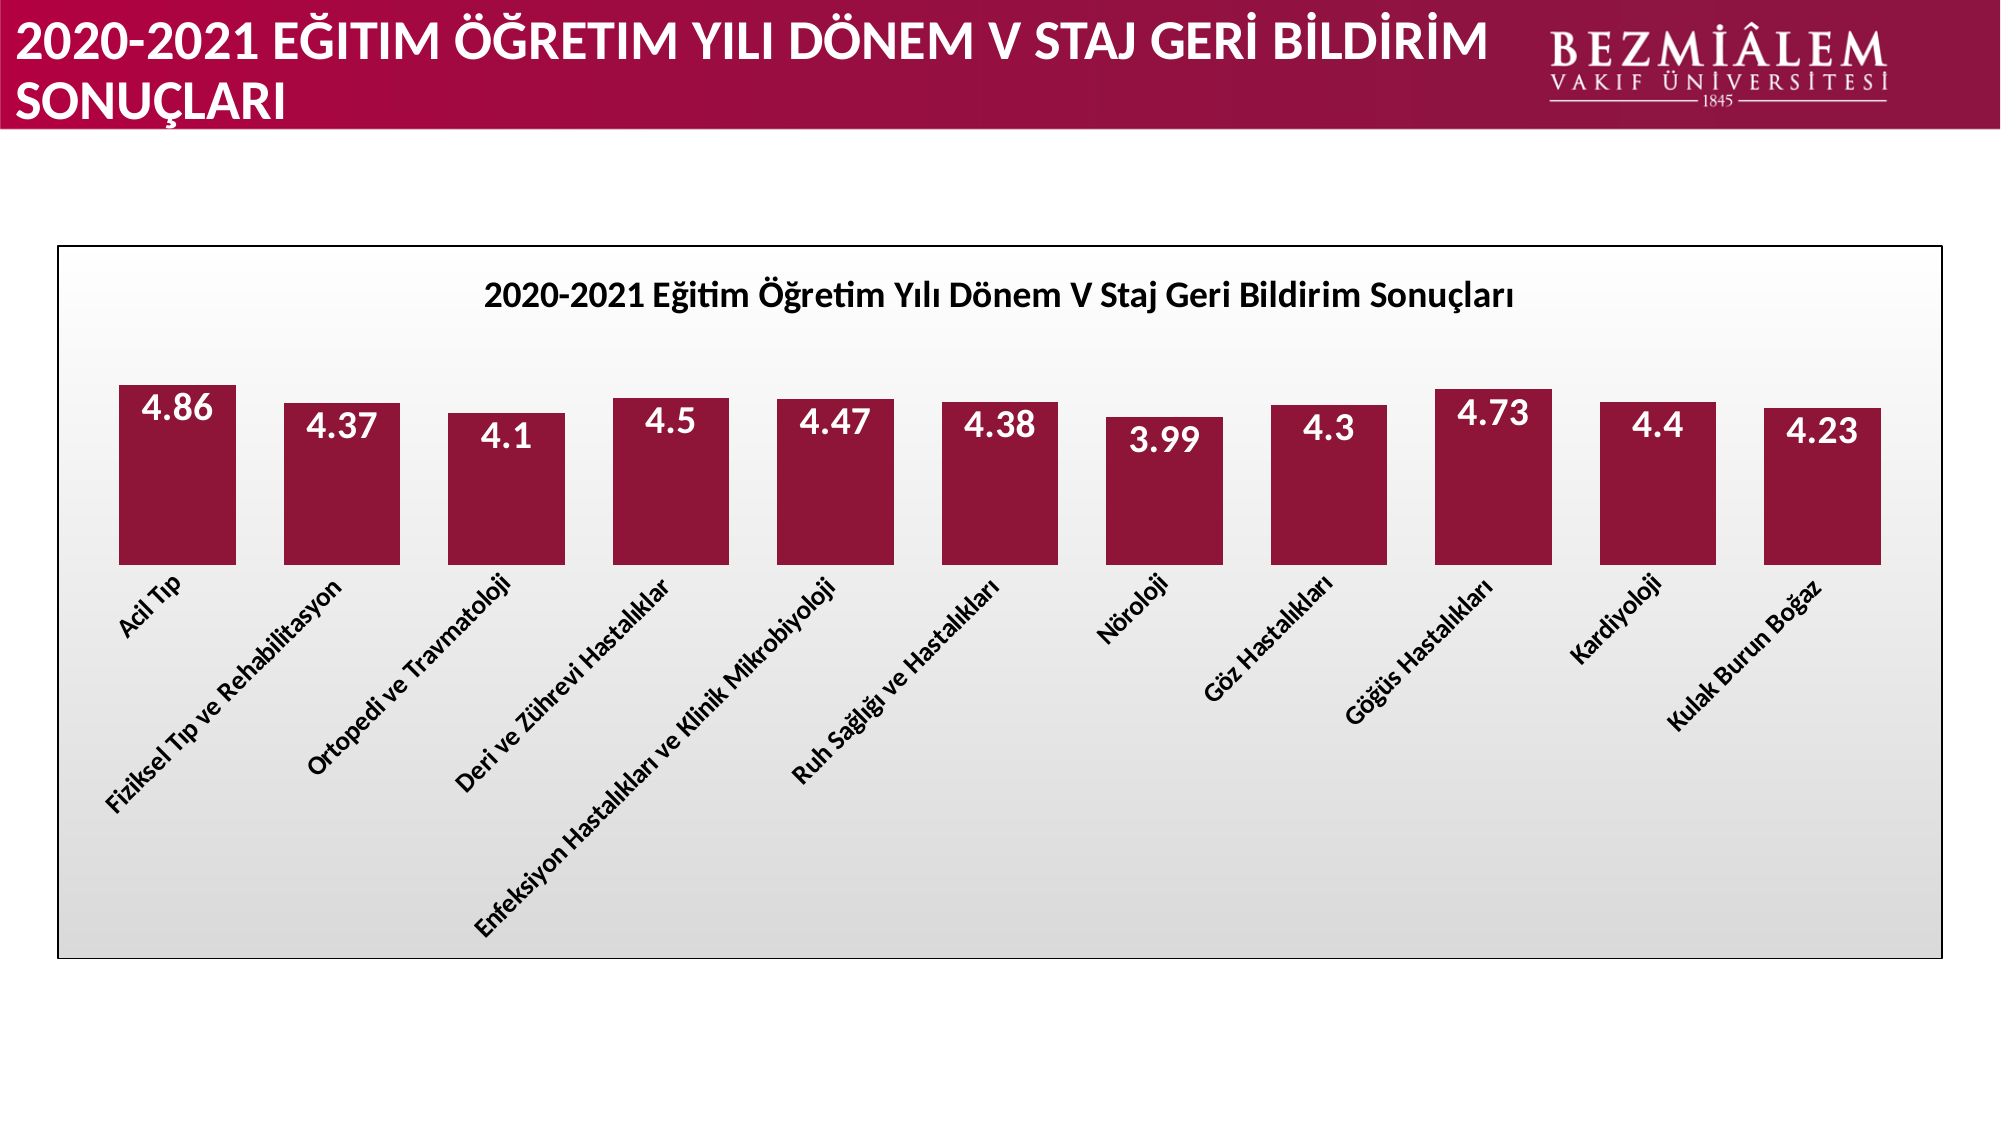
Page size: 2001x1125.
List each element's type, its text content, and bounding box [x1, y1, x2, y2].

picture [0, 0, 2001, 1125]
chart [56, 245, 1944, 960]
title 2020-2021 EĞITIM ÖĞRETIM YILI DÖNEM V STAJ GERİ BİLDİRİM SONUÇLARI [0, 9, 1779, 133]
